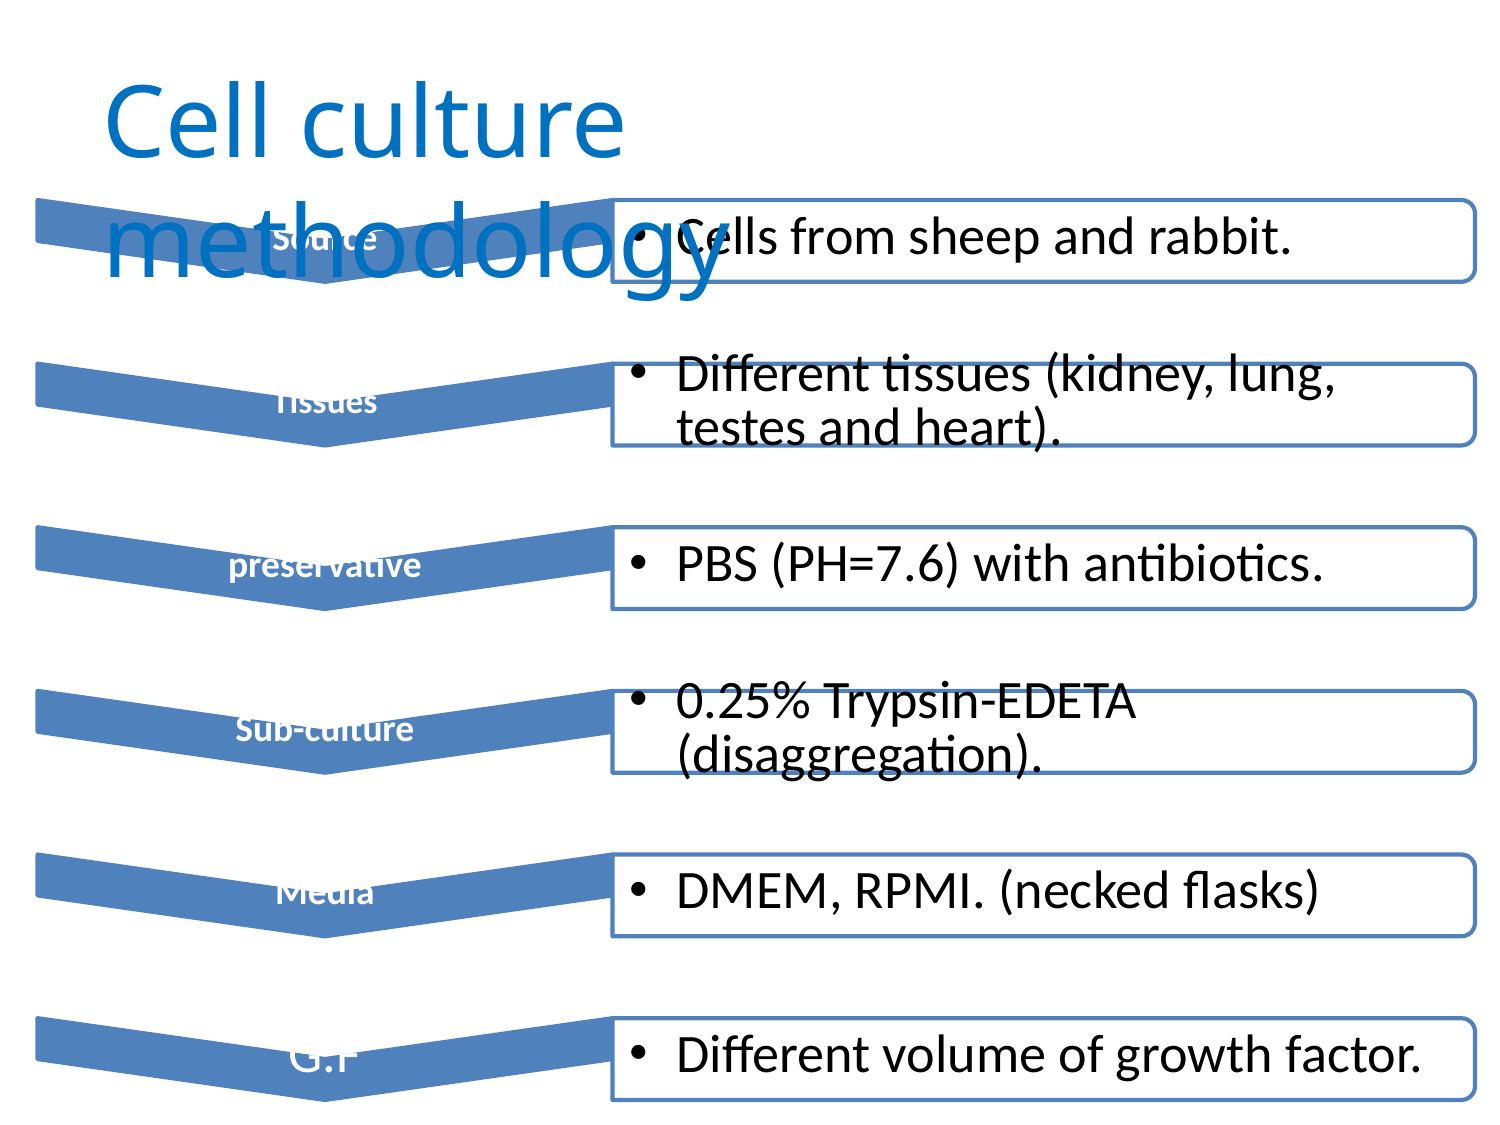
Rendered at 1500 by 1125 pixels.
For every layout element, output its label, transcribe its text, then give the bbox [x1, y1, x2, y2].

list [37, 199, 1476, 1101]
text_box Cell culture methodology [87, 49, 1200, 197]
